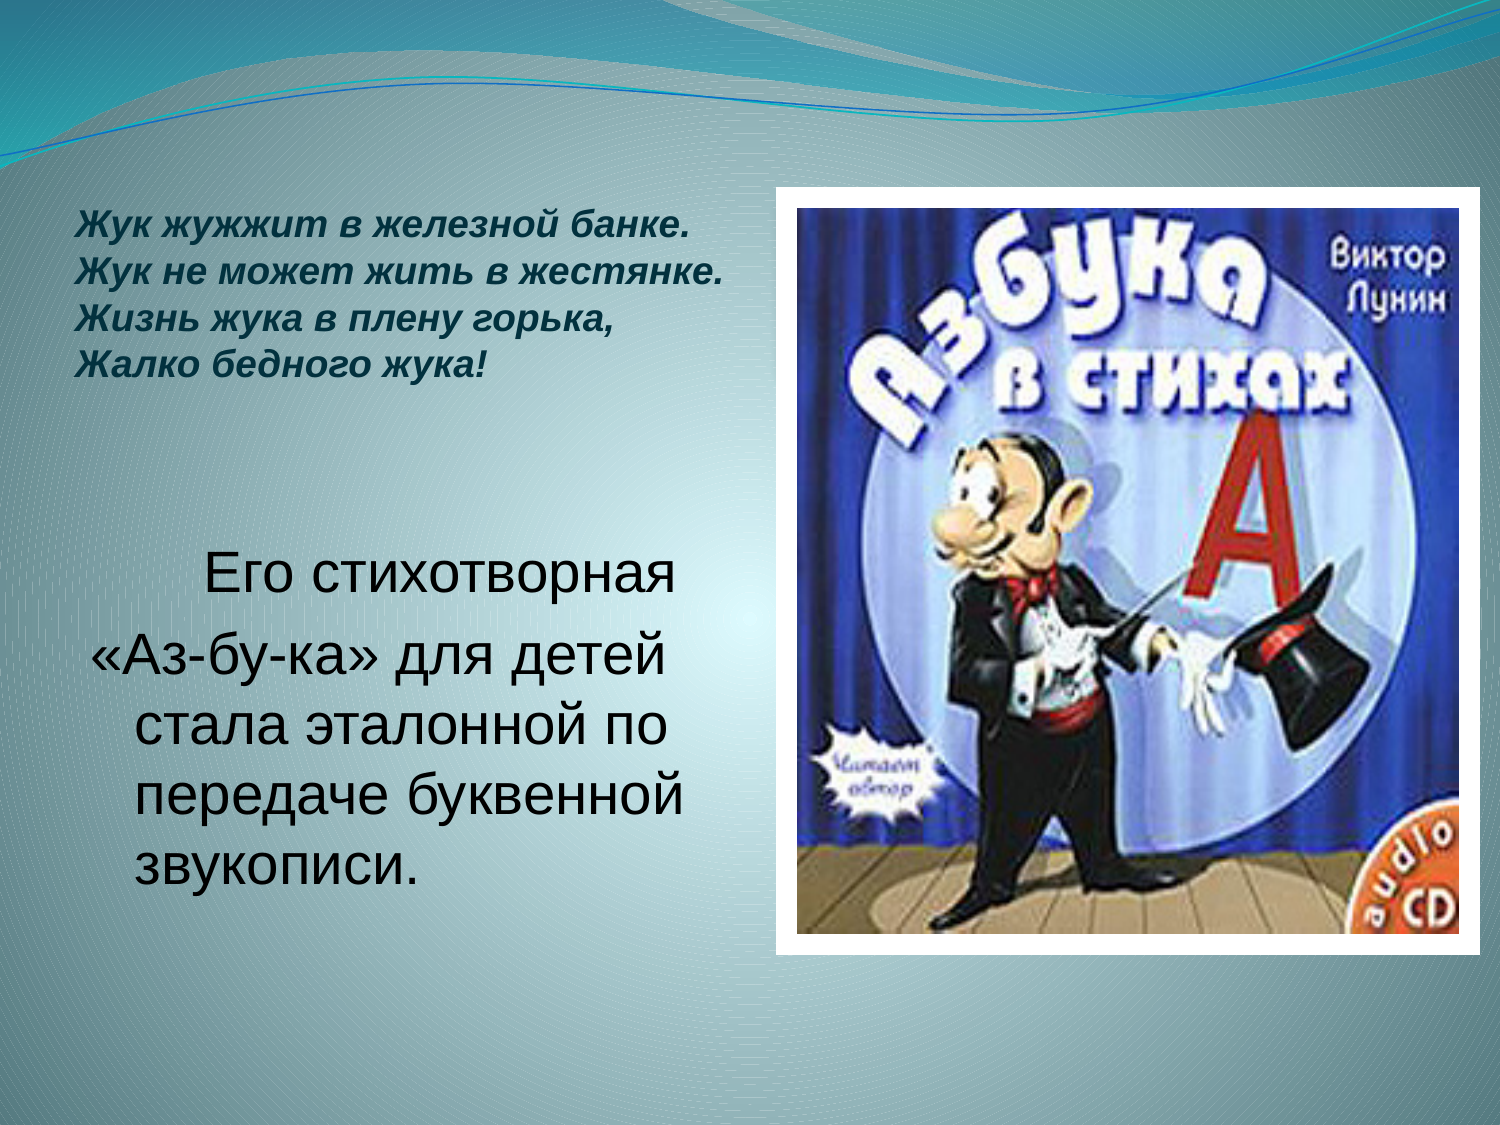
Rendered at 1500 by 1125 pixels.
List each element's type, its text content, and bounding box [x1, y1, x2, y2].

title Жук жужжит в железной банке. Жук не может жить в жестянке. Жизнь жука в плену горька, Жалко бедного жука! [74, 115, 751, 386]
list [796, 207, 1459, 935]
list Его стихотворная «Аз-бу-ка» для детей стала эталонной по передаче буквенной звукописи. [74, 526, 738, 1043]
